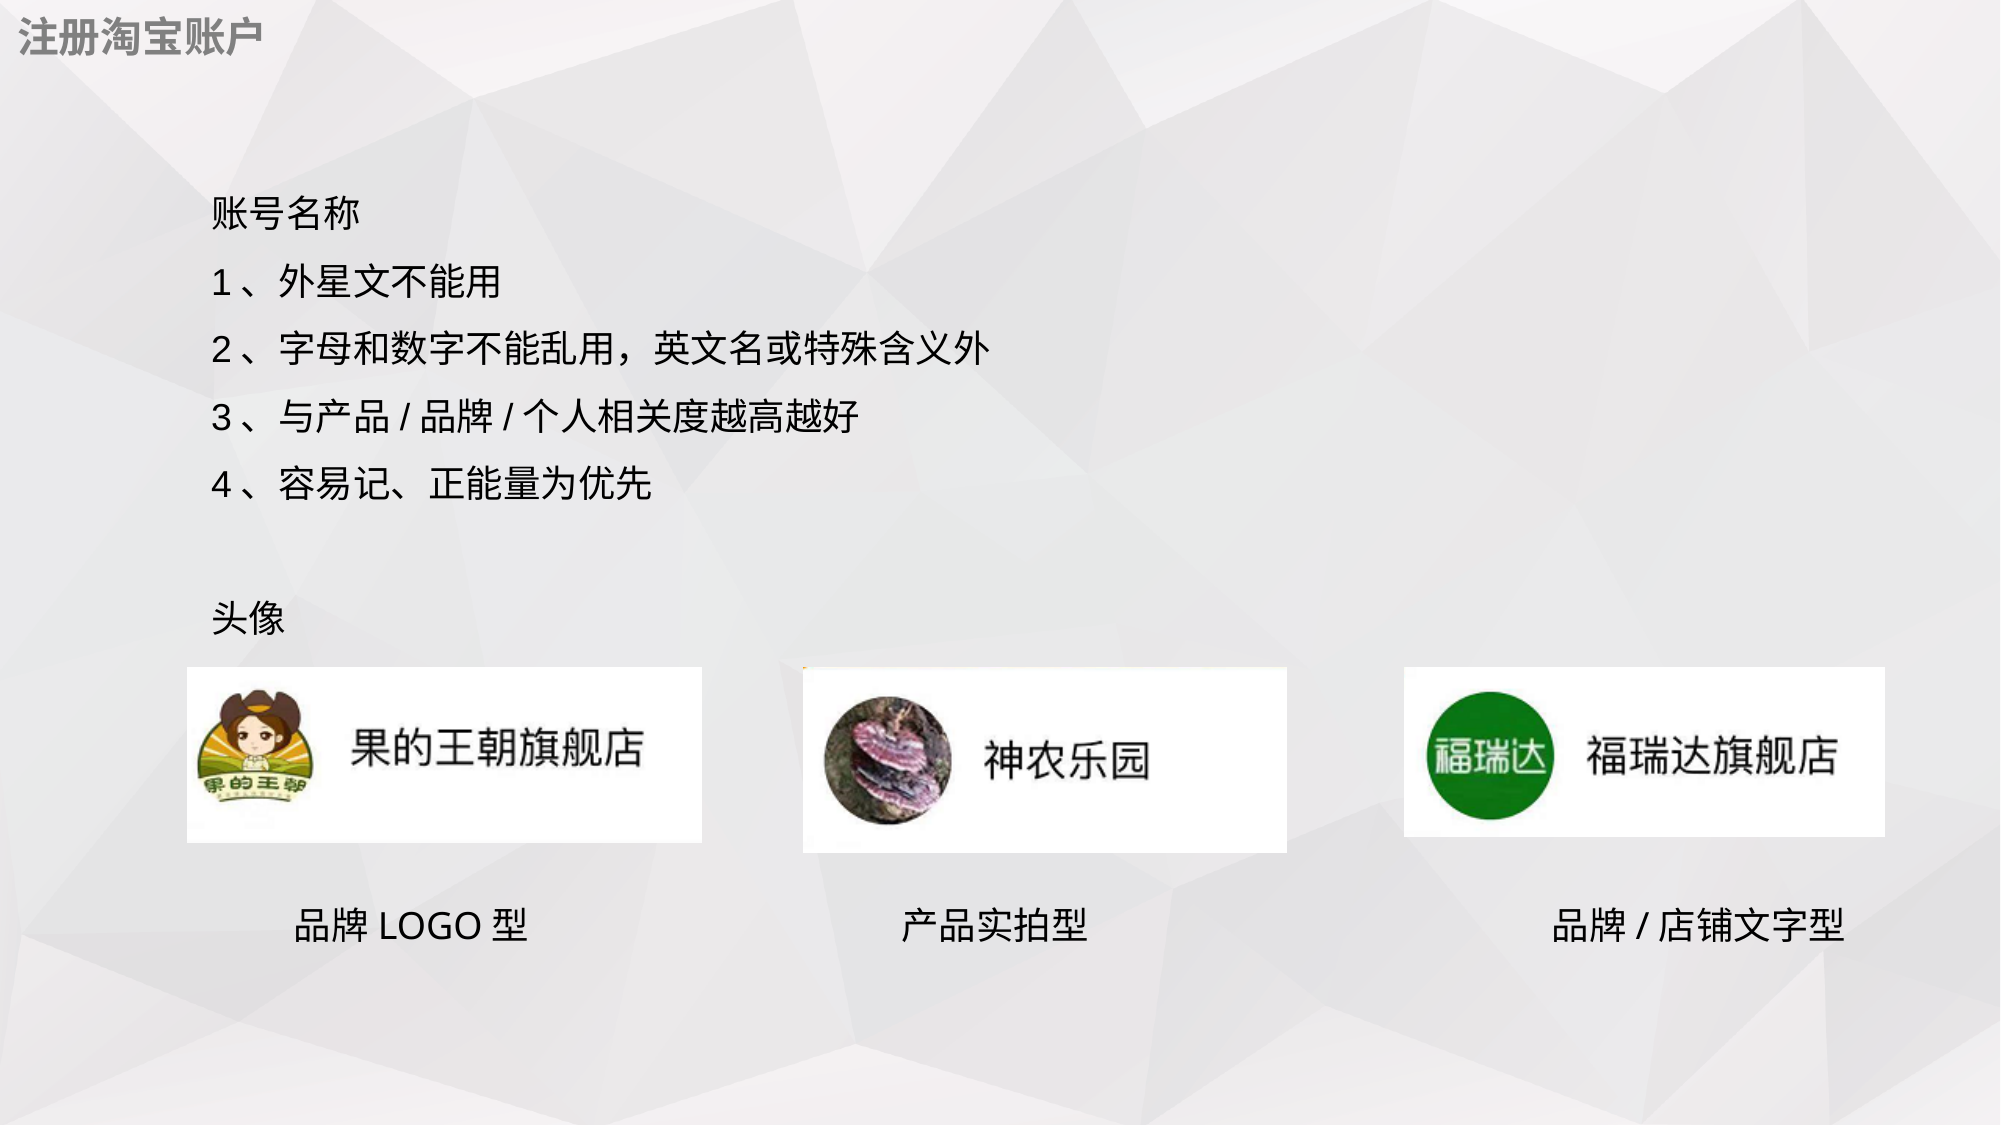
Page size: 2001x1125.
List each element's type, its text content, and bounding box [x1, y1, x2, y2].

text_box 品牌LOGO型 [279, 894, 544, 954]
text_box 品牌/店铺文字型 [1536, 894, 1861, 954]
picture [0, 0, 2001, 1125]
text_box 产品实拍型 [886, 894, 1104, 954]
text_box 注册淘宝账户 [2, 3, 668, 68]
text_box 账号名称 1、外星文不能用 2、字母和数字不能乱用，英文名或特殊含义外 3、与产品/品牌/个人相关度越高越好 4、容易记、正能量为优先 头像 [196, 160, 1006, 693]
